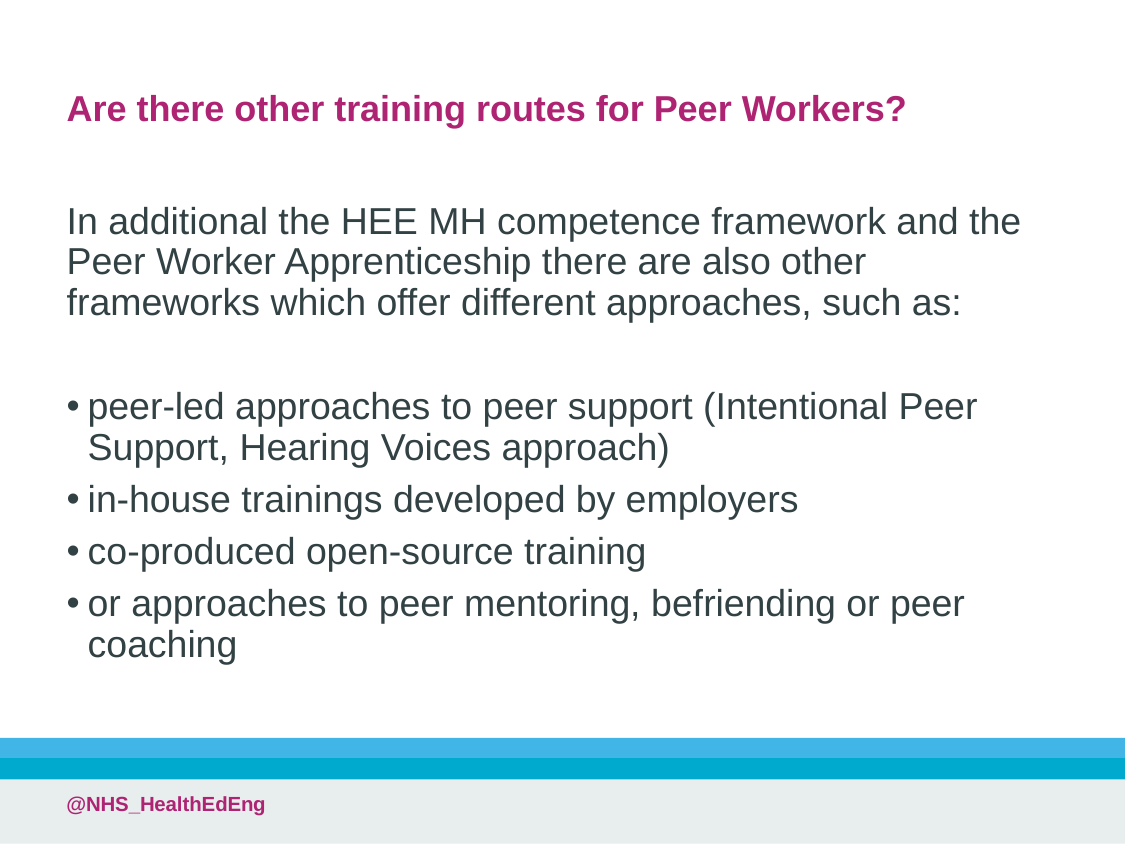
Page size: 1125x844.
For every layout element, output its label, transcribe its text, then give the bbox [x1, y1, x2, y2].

title Are there other training routes for Peer Workers? [51, 70, 1022, 149]
list In additional the HEE MH competence framework and the Peer Worker Apprenticeship there are also other frameworks which offer different approaches, such as: peer-led approaches to peer support (Intentional Peer Support, Hearing Voices approach) in-house trainings developed by employers co-produced open-source training or approaches to peer mentoring, befriending or peer coaching [51, 194, 1074, 714]
